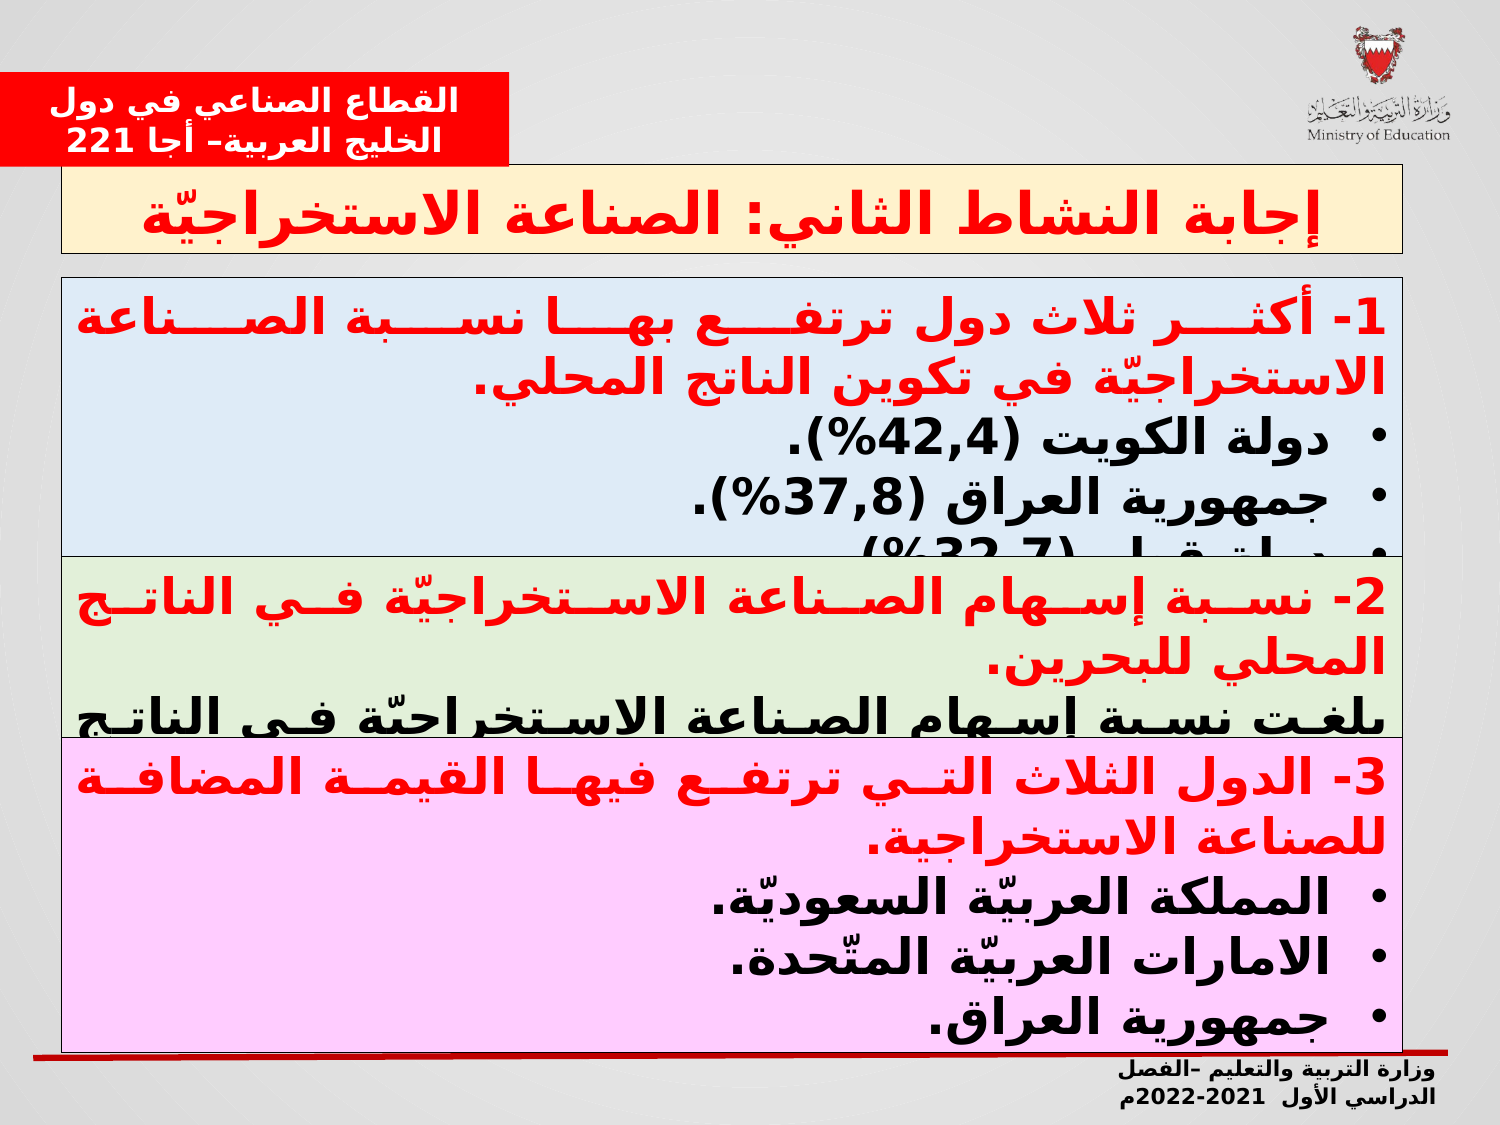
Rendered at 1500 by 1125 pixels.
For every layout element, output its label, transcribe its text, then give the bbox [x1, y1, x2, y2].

text_box 1- أكثر ثلاث دول ترتفع بها نسبة الصناعة الاستخراجيّة في تكوين الناتج المحلي. دولة الكويت (42,4%). جمهورية العراق (37,8%). دولة قطر (32,7%). [61, 277, 1403, 556]
picture [1278, 8, 1482, 165]
text_box إجابة النشاط الثاني: الصناعة الاستخراجيّة [61, 164, 1403, 254]
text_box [33, 1052, 1448, 1058]
text_box 3- الدول الثلاث التي ترتفع فيها القيمة المضافة للصناعة الاستخراجية. المملكة العربيّة السعوديّة. الامارات العربيّة المتّحدة. جمهورية العراق. [61, 737, 1403, 1052]
text_box وزارة التربية والتعليم –الفصل الدراسي الأول 2021-2022م [1027, 1058, 1448, 1105]
text_box 2- نسبة إسهام الصناعة الاستخراجيّة في الناتج المحلي للبحرين. بلغت نسبة إسهام الصناعة الاستخراجيّة في الناتج الإجماليّ لمملكة البحرين (13,4%). [61, 556, 1403, 737]
text_box القطاع الصناعي في دول الخليج العربية– أجا 221 [0, 72, 510, 167]
